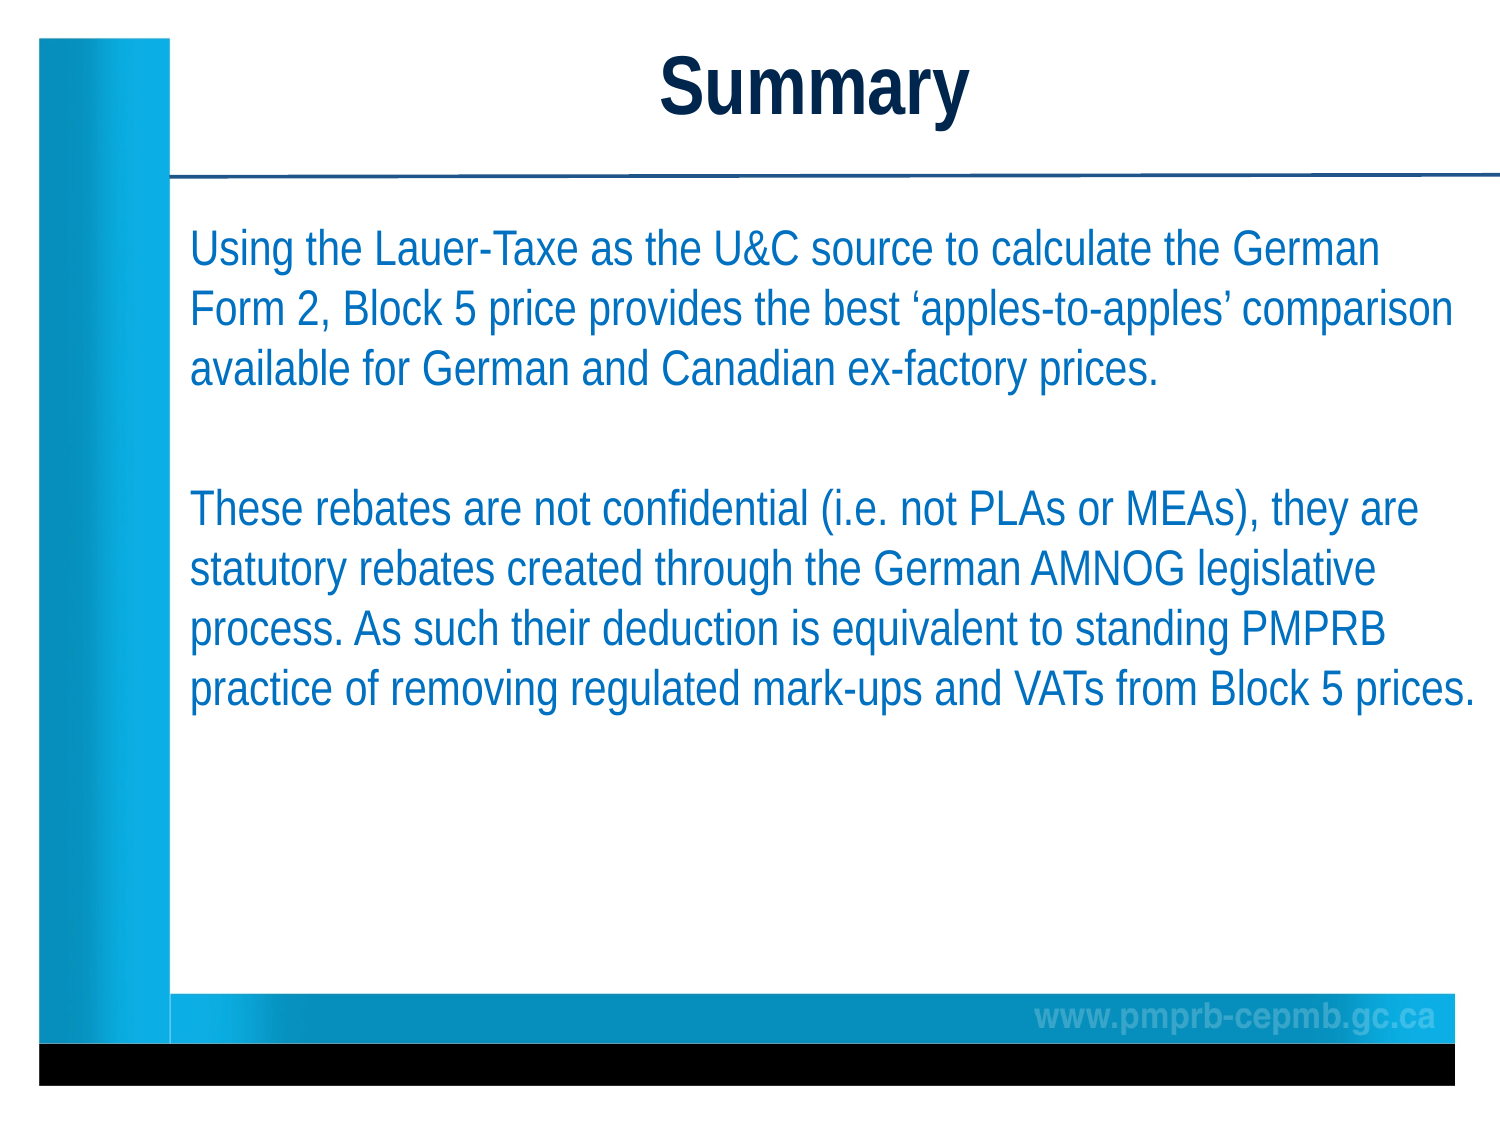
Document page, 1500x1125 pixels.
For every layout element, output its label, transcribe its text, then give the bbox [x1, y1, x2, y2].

list Using the Lauer-Taxe as the U&C source to calculate the German Form 2, Block 5 price provides the best ‘apples-to-apples’ comparison available for German and Canadian ex-factory prices. These rebates are not confidential (i.e. not PLAs or MEAs), they are statutory rebates created through the German AMNOG legislative process. As such their deduction is equivalent to standing PMPRB practice of removing regulated mark-ups and VATs from Block 5 prices. [174, 207, 1500, 988]
text_box Summary [171, 42, 1459, 149]
picture [0, 0, 1500, 1125]
